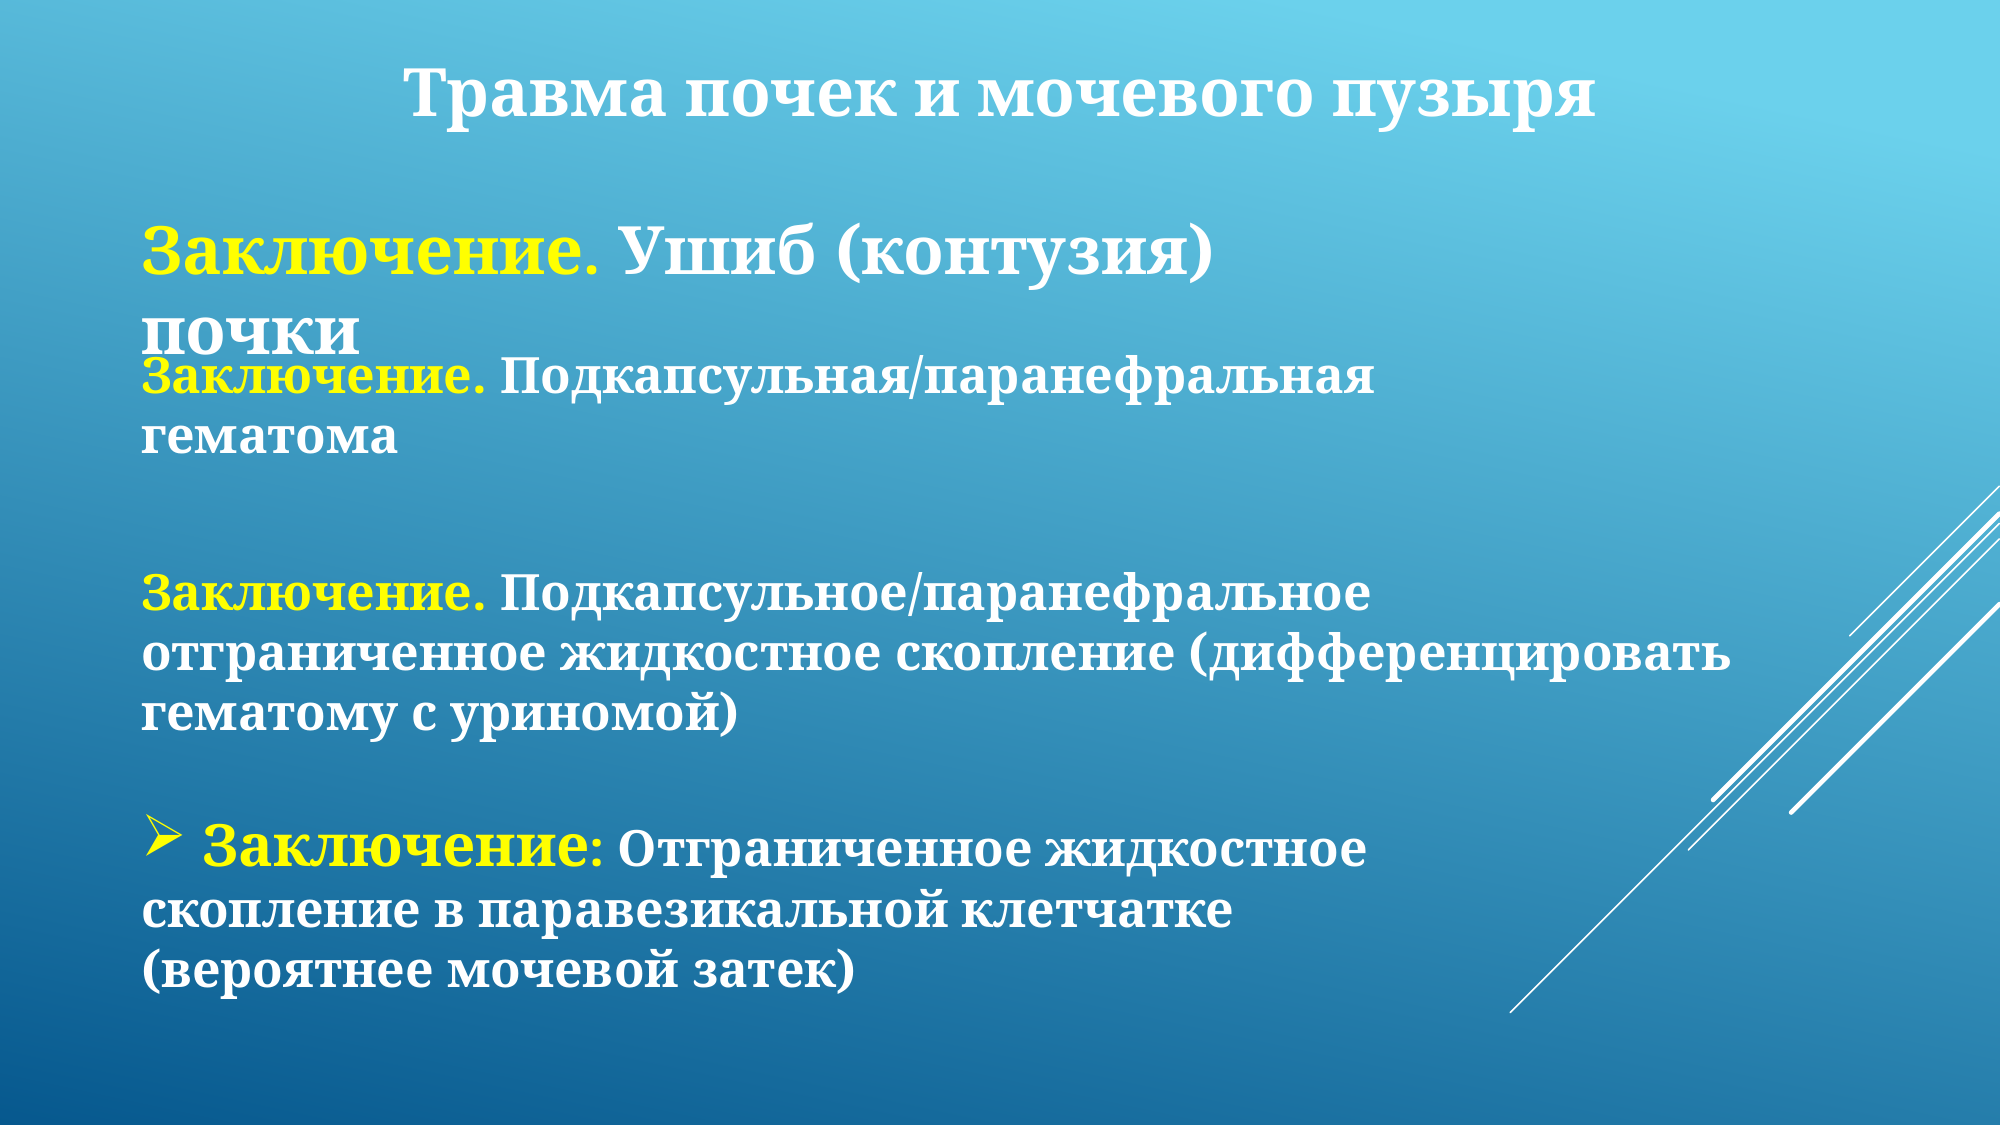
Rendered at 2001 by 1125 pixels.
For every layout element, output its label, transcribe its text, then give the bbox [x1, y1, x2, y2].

text_box Заключение: Отграниченное жидкостное скопление в паравезикальной клетчатке (вероятнее мочевой затек) [126, 800, 1439, 1006]
text_box Заключение. Подкапсульное/паранефральное отграниченное жидкостное скопление (дифференцировать гематому с уриномой) [126, 553, 1794, 749]
text_box Заключение. Подкапсульная/паранефральная гематома [126, 336, 1439, 472]
text_box Травма почек и мочевого пузыря [324, 42, 1676, 138]
text_box Заключение. Ушиб (контузия) почки [126, 200, 1439, 336]
